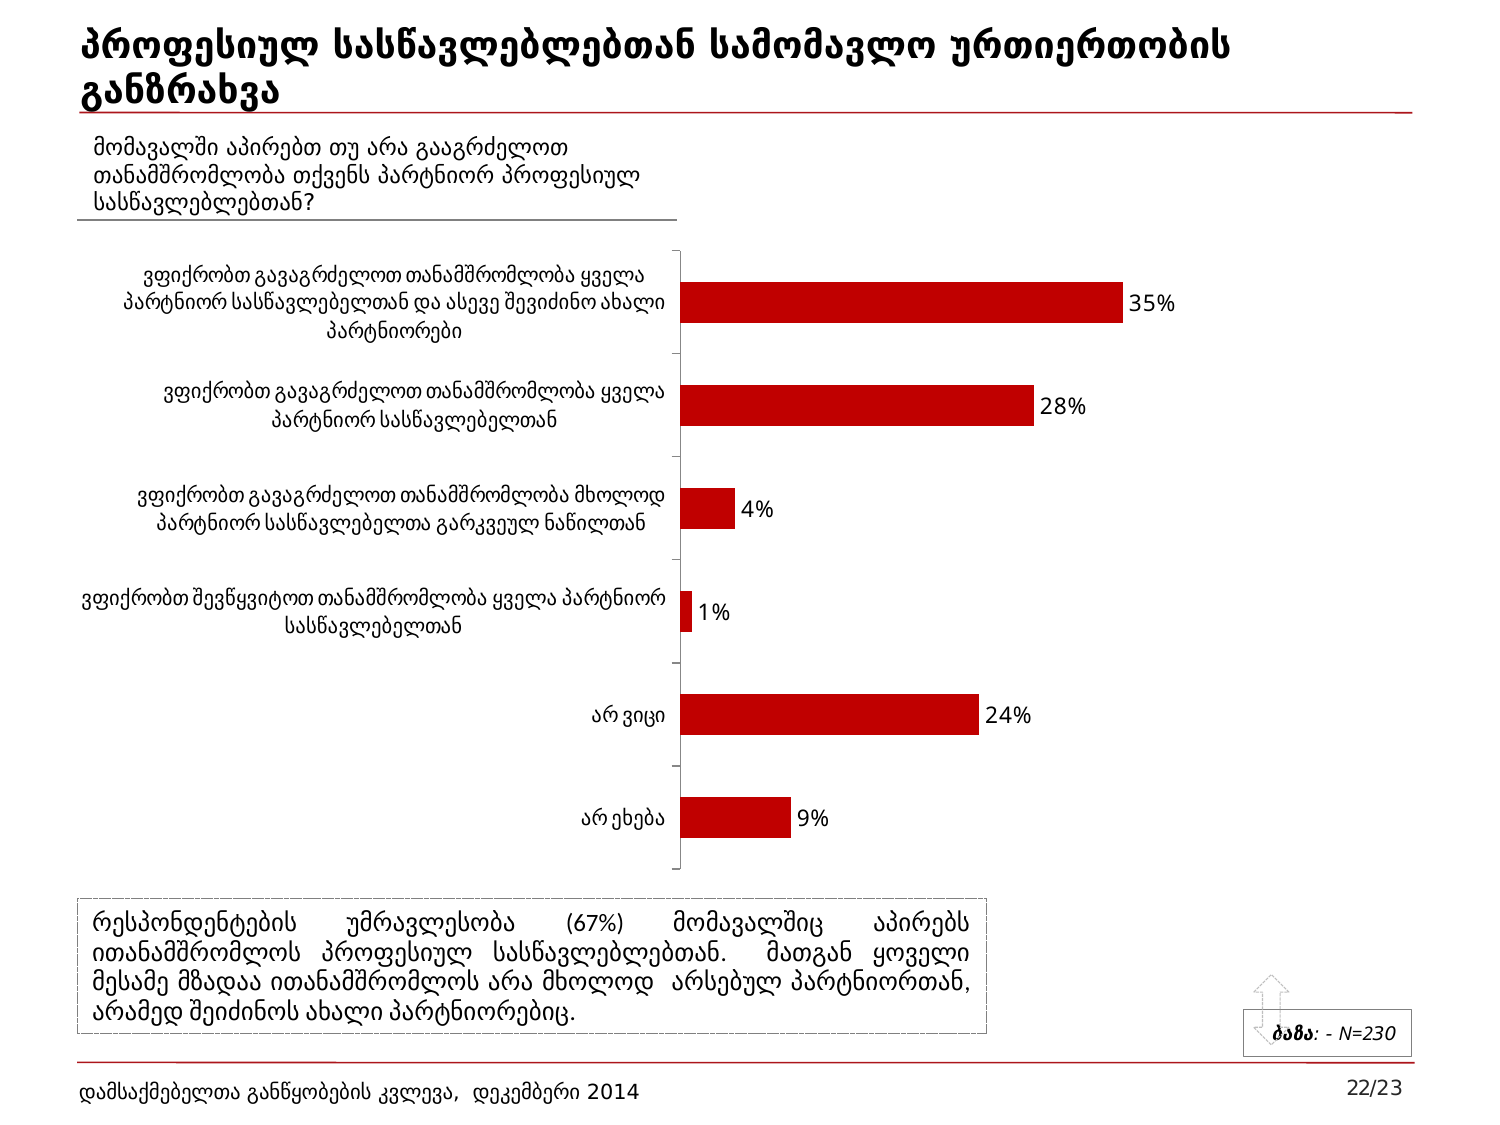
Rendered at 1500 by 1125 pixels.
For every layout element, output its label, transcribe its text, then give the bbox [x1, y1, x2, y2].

title პროფესიულ სასწავლებლებთან სამომავლო ურთიერთობის განზრახვა [64, 42, 1365, 90]
text_box [1251, 972, 1291, 1047]
text_box მომავალში აპირებთ თუ არა გააგრძელოთ თანამშრომლობა თქვენს პარტნიორ პროფესიულ სასწავლებლებთან? [78, 125, 703, 223]
chart [80, 243, 1223, 870]
text_box ბაზა: - N=230 [1243, 1009, 1412, 1057]
text_box რესპონდენტების უმრავლესობა (67%) მომავალშიც აპირებს ითანამშრომლოს პროფესიულ სასწავლებლებთან. მათგან ყოველი მესამე მზადაა ითანამშრომლოს არა მხოლოდ არსებულ პარტნიორთან, არამედ შეიძინოს ახალი პარტნიორებიც. [77, 898, 987, 1034]
